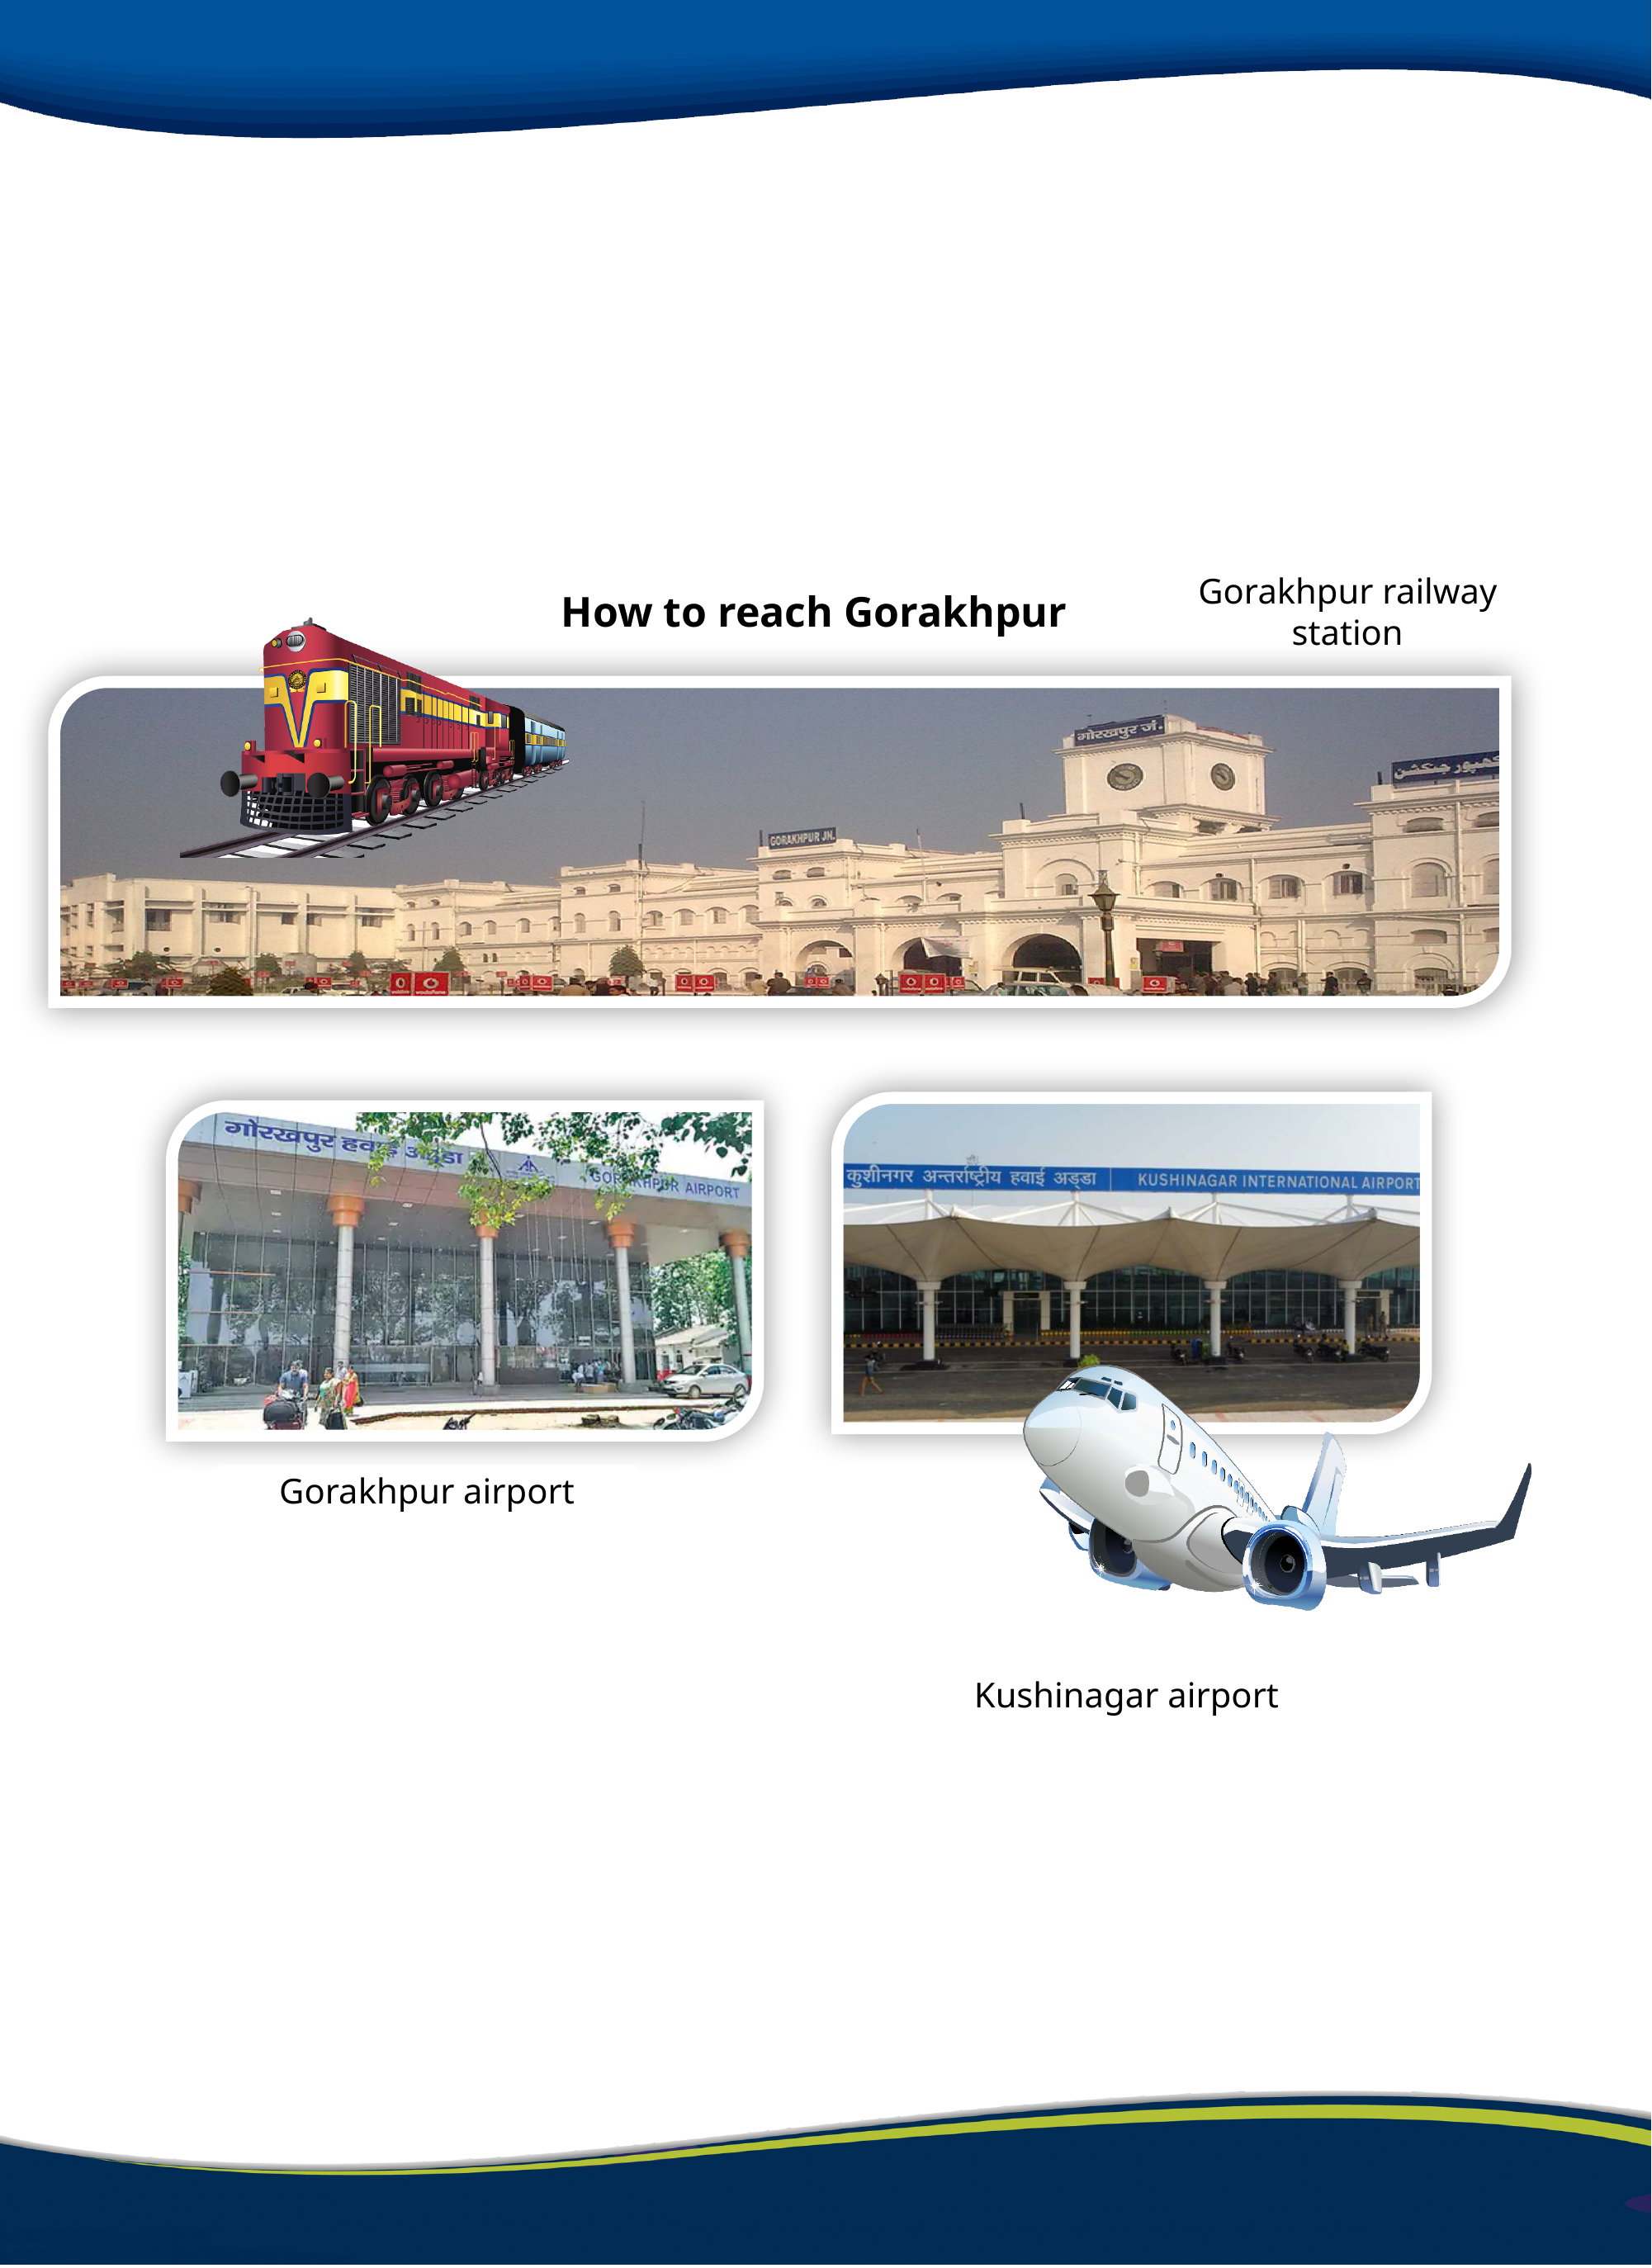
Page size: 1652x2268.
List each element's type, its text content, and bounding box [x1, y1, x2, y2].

text_box Kushinagar airport [914, 1668, 1340, 1721]
text_box How to reach Gorakhpur [390, 580, 1239, 642]
text_box Gorakhpur railway station [1134, 585, 1560, 637]
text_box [172, 1097, 1427, 1436]
picture [1015, 1344, 1536, 1619]
picture [0, 0, 1651, 141]
text_box Gorakhpur airport [214, 1463, 640, 1517]
picture [54, 617, 1506, 1002]
picture [0, 2029, 1651, 2265]
